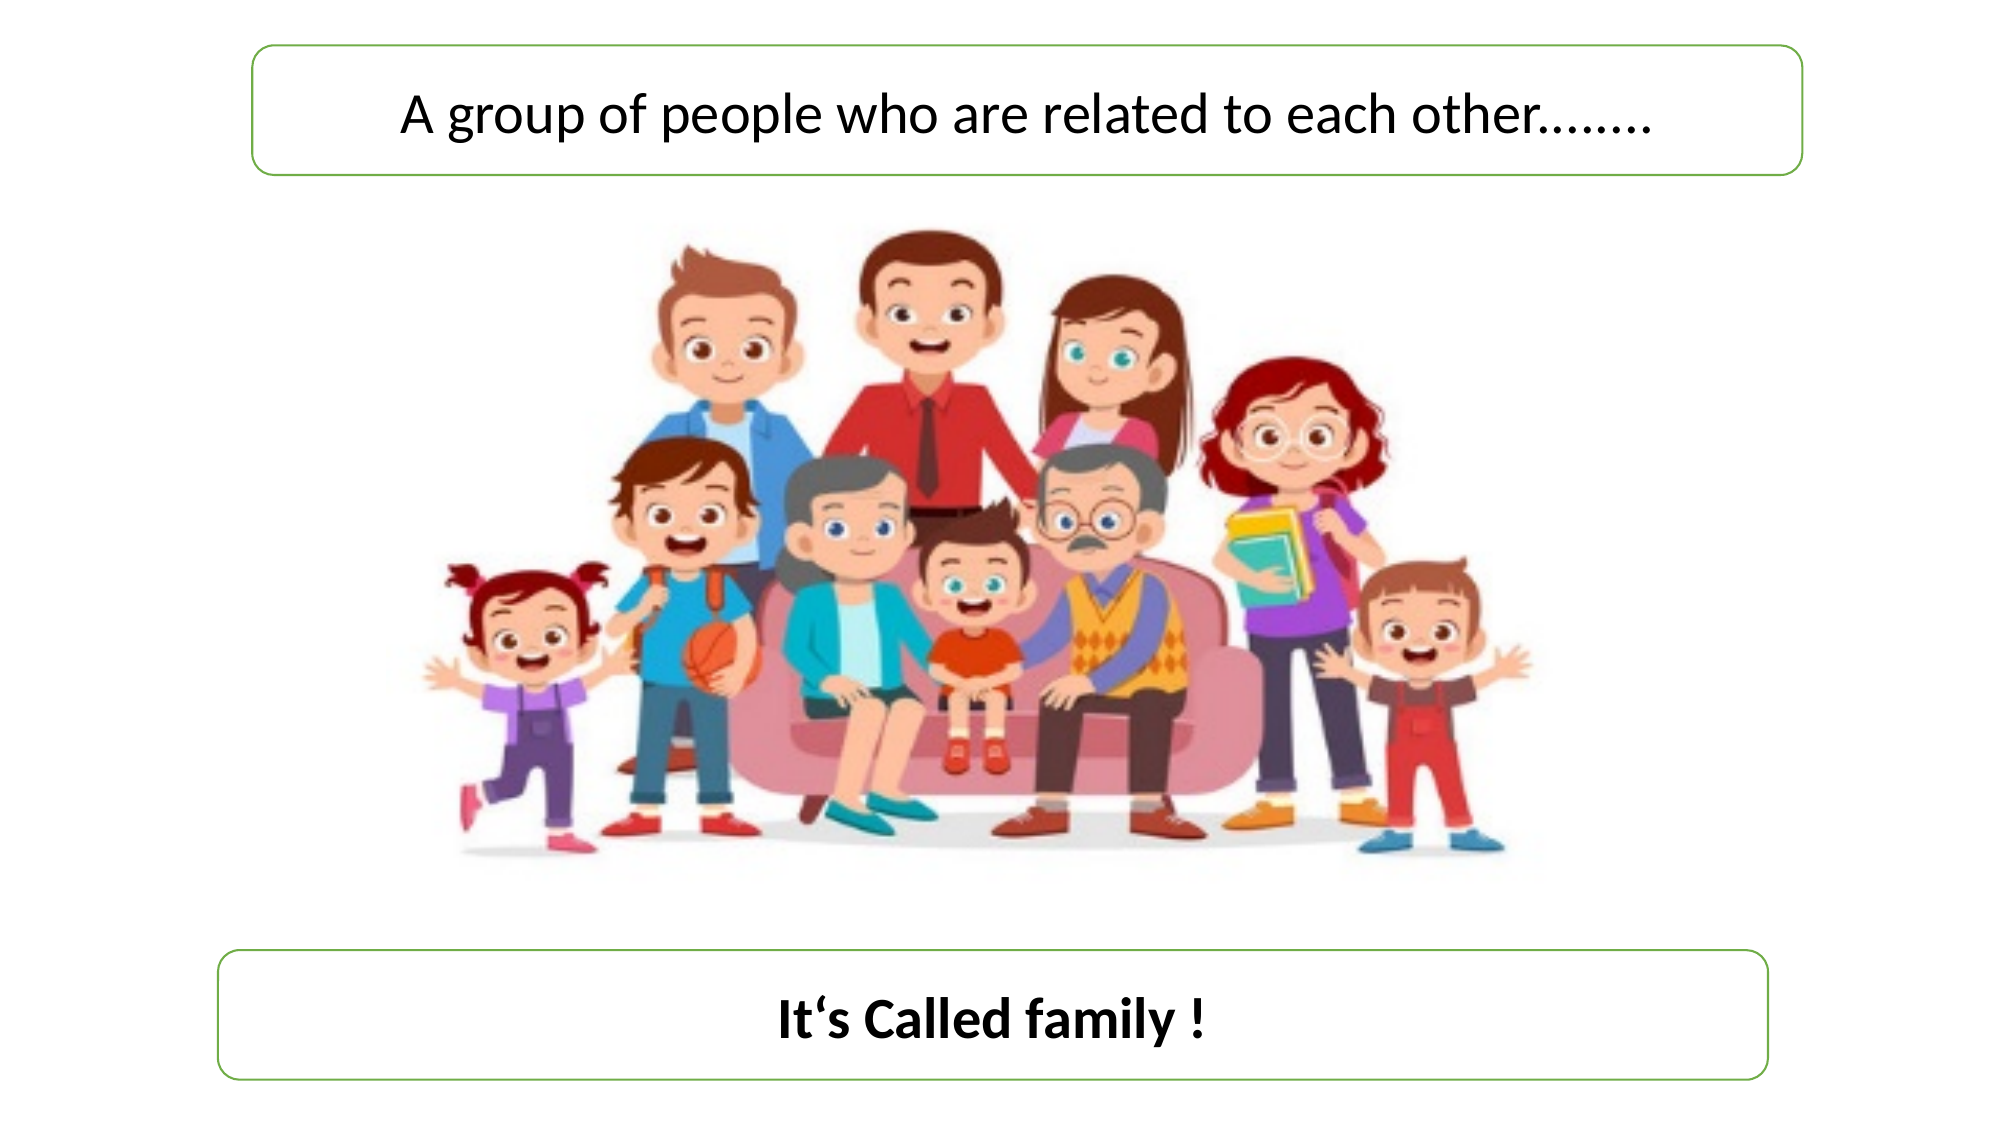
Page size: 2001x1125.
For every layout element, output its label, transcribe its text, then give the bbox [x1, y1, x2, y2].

picture [386, 179, 1562, 951]
text_box A group of people who are related to each other........ [251, 44, 1804, 177]
text_box It‘s Called family ! [216, 949, 1770, 1081]
